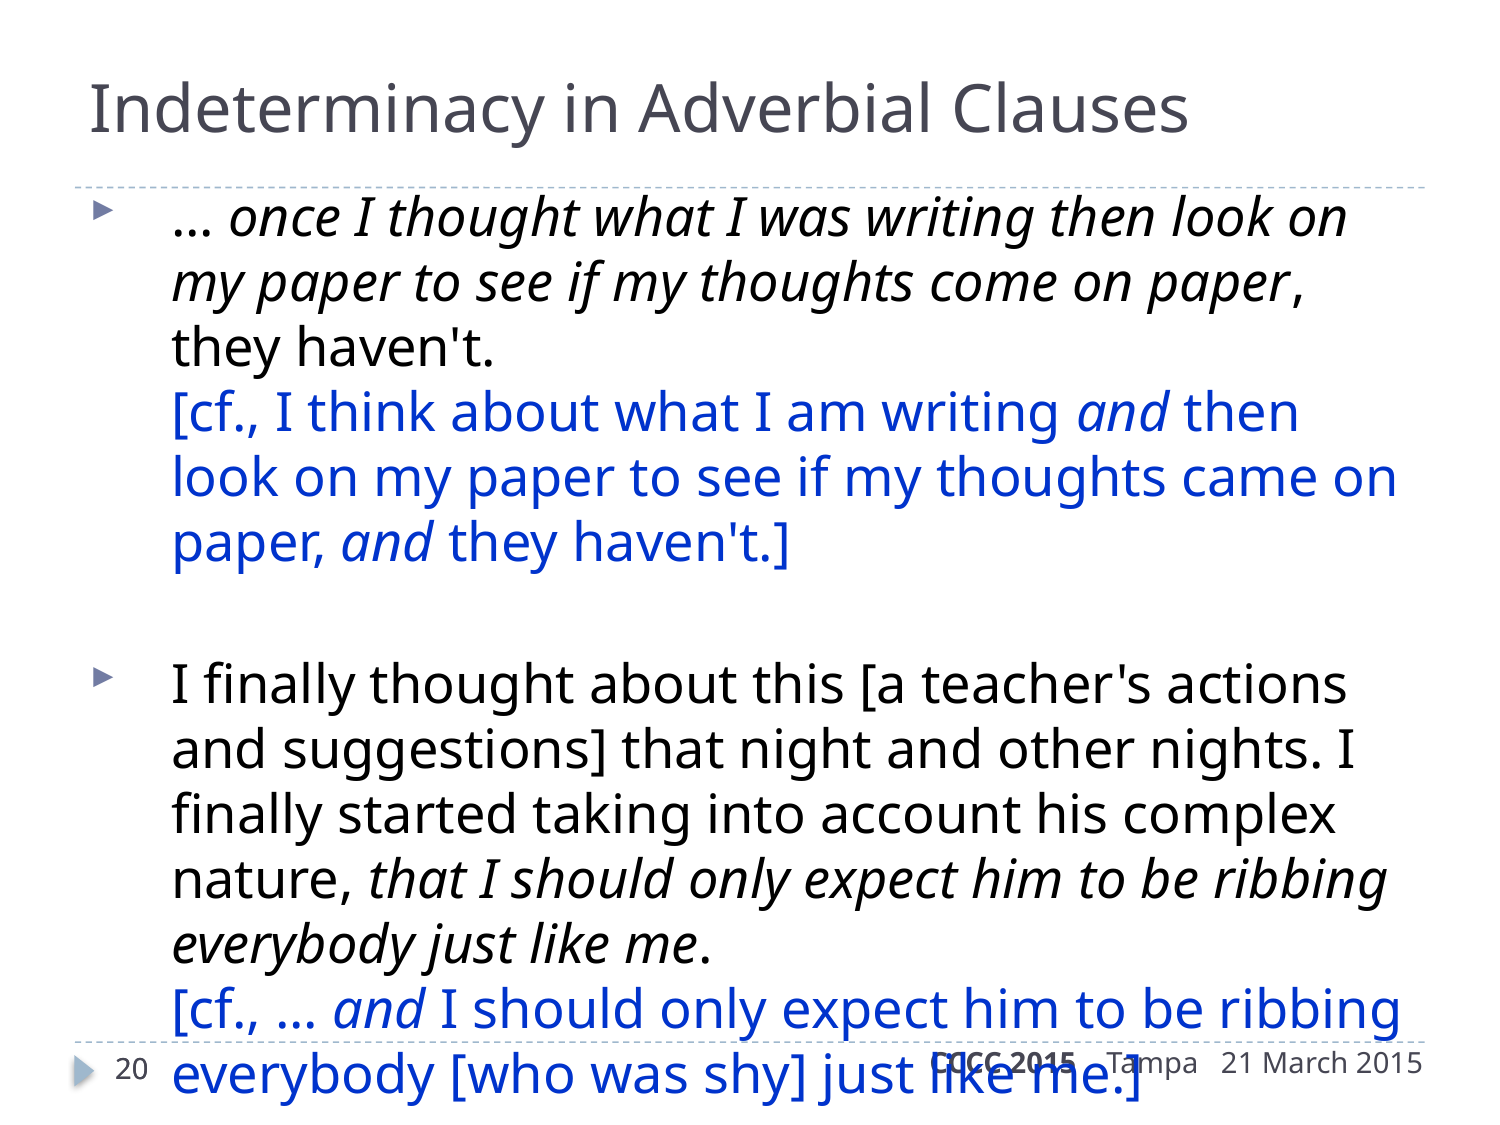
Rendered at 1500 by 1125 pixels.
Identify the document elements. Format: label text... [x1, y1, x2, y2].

text_box Indeterminacy in Adverbial Clauses [74, 12, 1425, 174]
text_box CCCC 2015 Tampa 21 March 2015 [612, 1037, 1438, 1098]
text_box ... once I thought what I was writing then look on my paper to see if my thoughts come on paper, they haven't. [cf., I think about what I am writing and then look on my paper to see if my thoughts came on paper, and they haven't.] I finally thought about this [a teacher's actions and suggestions] that night and other nights. I finally started taking into account his complex nature, that I should only expect him to be ribbing everybody just like me. [cf., ... and I should only expect him to be ribbing everybody [who was shy] just like me.] [74, 174, 1425, 981]
text_box 20 [100, 1042, 426, 1103]
